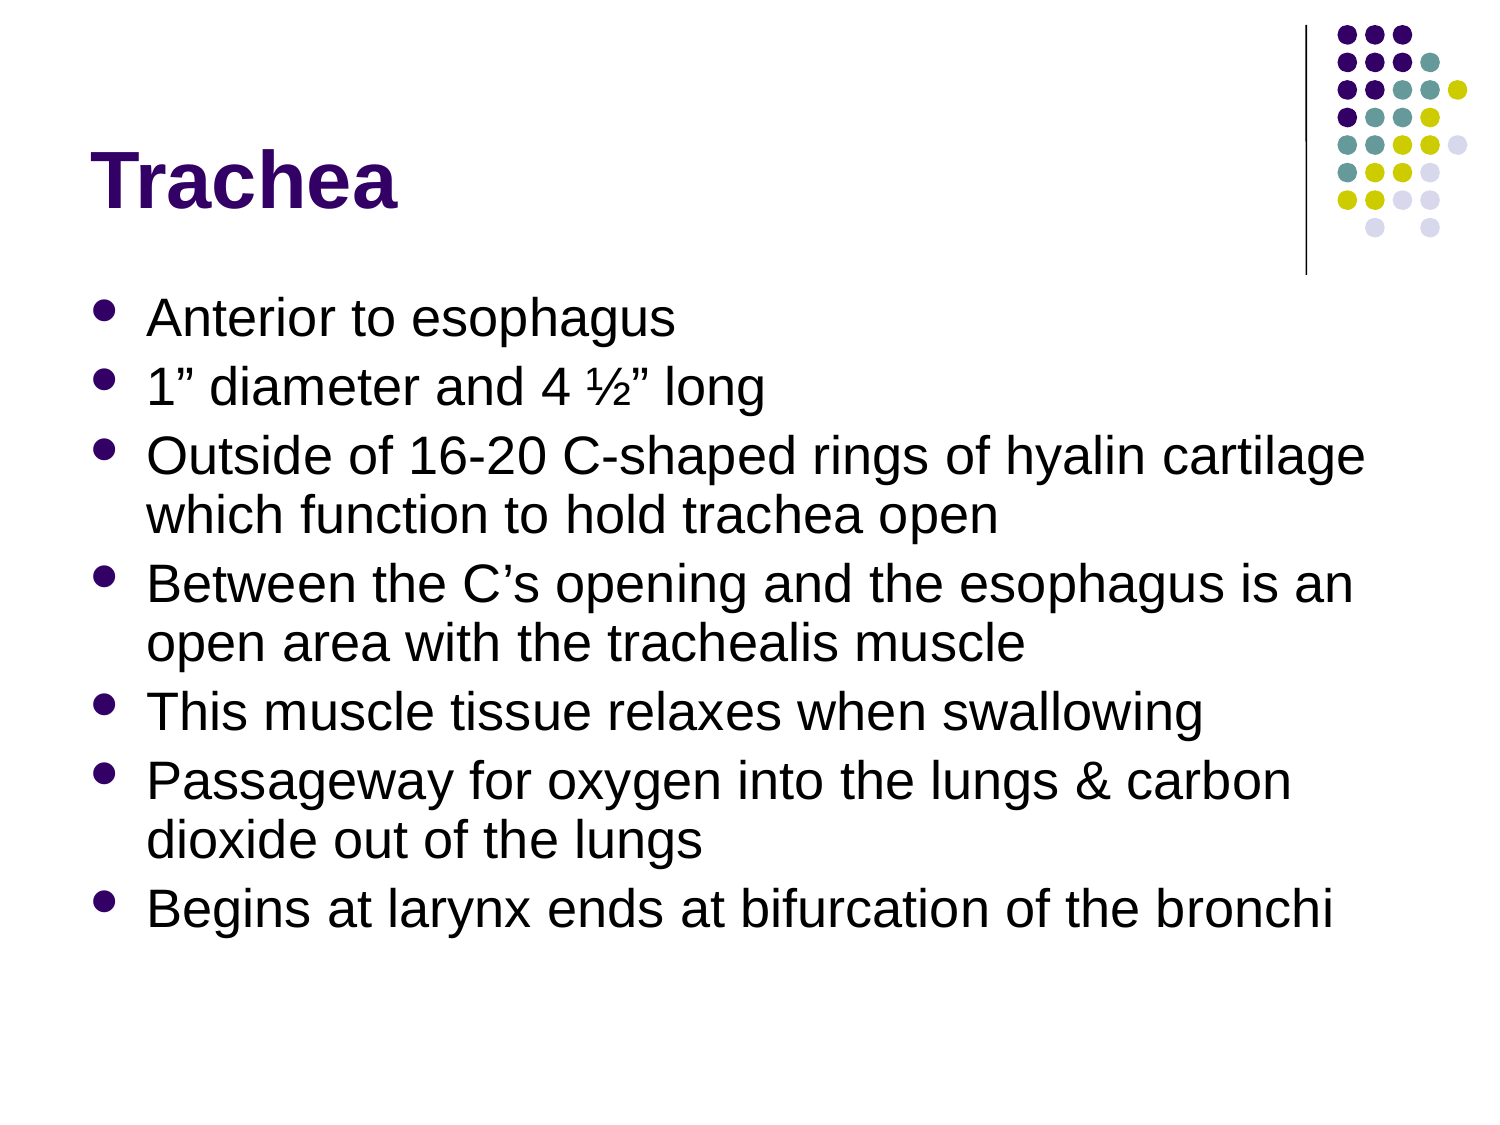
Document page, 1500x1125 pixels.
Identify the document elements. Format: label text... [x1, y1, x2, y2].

list Anterior to esophagus 1” diameter and 4 ½” long Outside of 16-20 C-shaped rings of hyalin cartilage which function to hold trachea open Between the C’s opening and the esophagus is an open area with the trachealis muscle This muscle tissue relaxes when swallowing Passageway for oxygen into the lungs & carbon dioxide out of the lungs Begins at larynx ends at bifurcation of the bronchi [74, 281, 1426, 1006]
title Trachea [74, 19, 1313, 233]
